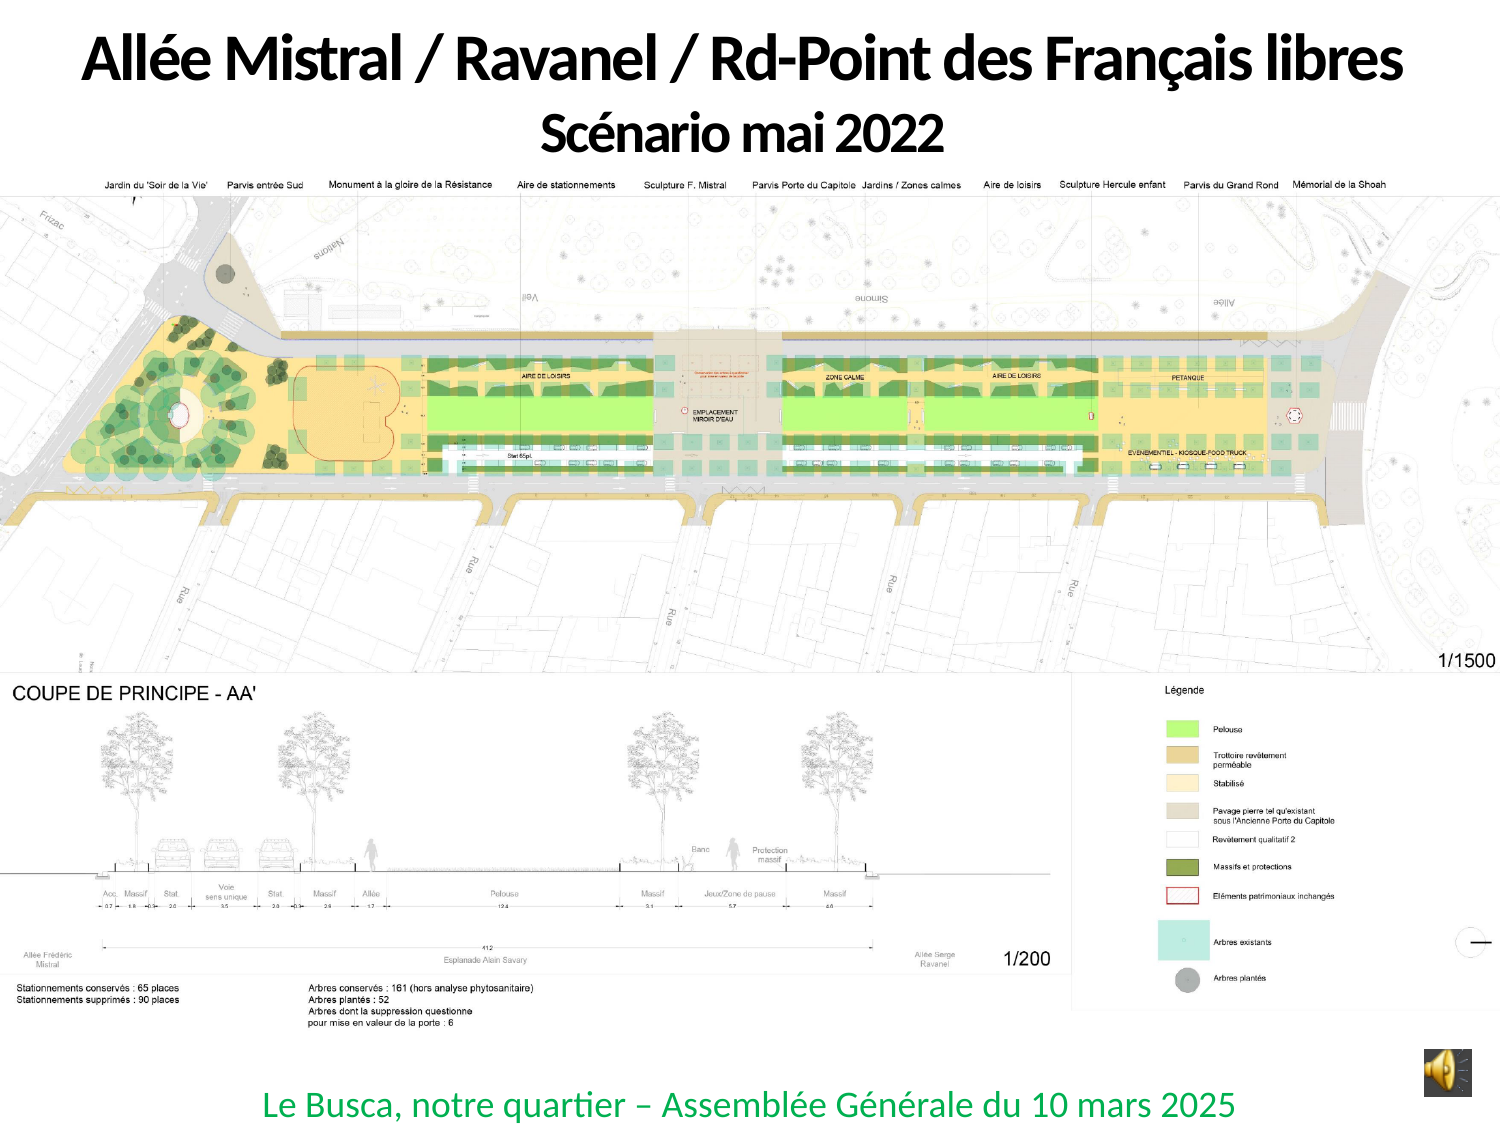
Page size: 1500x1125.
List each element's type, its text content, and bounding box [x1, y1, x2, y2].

footer Le Busca, notre quartier – Assemblée Générale du 10 mars 2025 [0, 1079, 1500, 1125]
picture [0, 167, 1500, 1033]
list Allée Mistral / Ravanel / Rd-Point des Français libres Scénario mai 2022 [12, 6, 1474, 165]
picture [1422, 1047, 1474, 1099]
